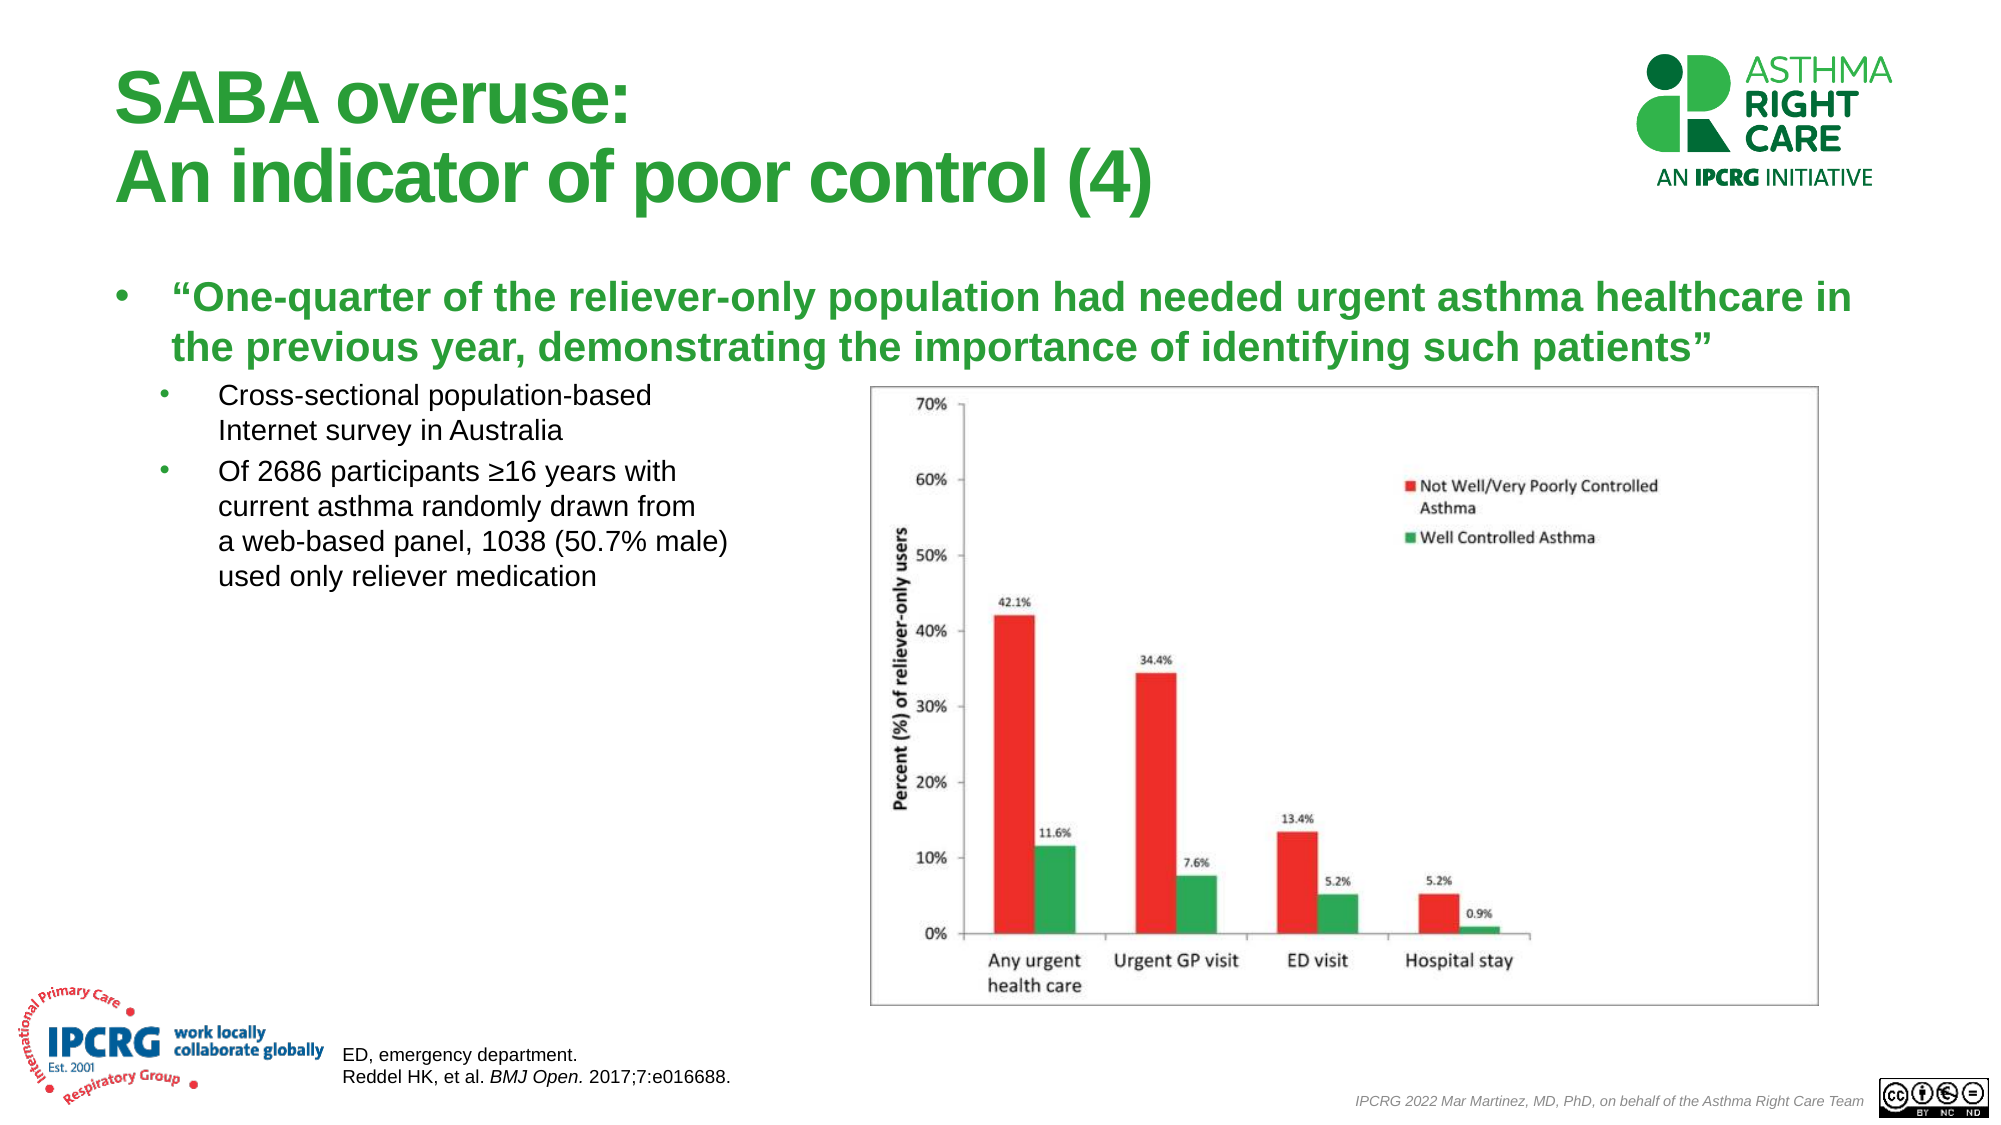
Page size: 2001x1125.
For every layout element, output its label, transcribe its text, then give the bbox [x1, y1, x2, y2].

picture [1628, 49, 1900, 191]
picture [18, 987, 324, 1105]
list “One-quarter of the reliever-only population had needed urgent asthma healthcare in the previous year, demonstrating the importance of identifying such patients” Cross-sectional population-based Internet survey in Australia Of 2686 participants ≥16 years with current asthma randomly drawn from a web-based panel, 1038 (50.7% male) used only reliever medication [99, 262, 1900, 1005]
picture [869, 386, 1819, 1006]
title SABA overuse: An indicator of poor control (4) [99, 45, 1304, 233]
picture [1879, 1078, 1989, 1118]
text_box ED, emergency department. Reddel HK, et al. BMJ Open. 2017;7:e016688. [327, 1034, 1615, 1095]
